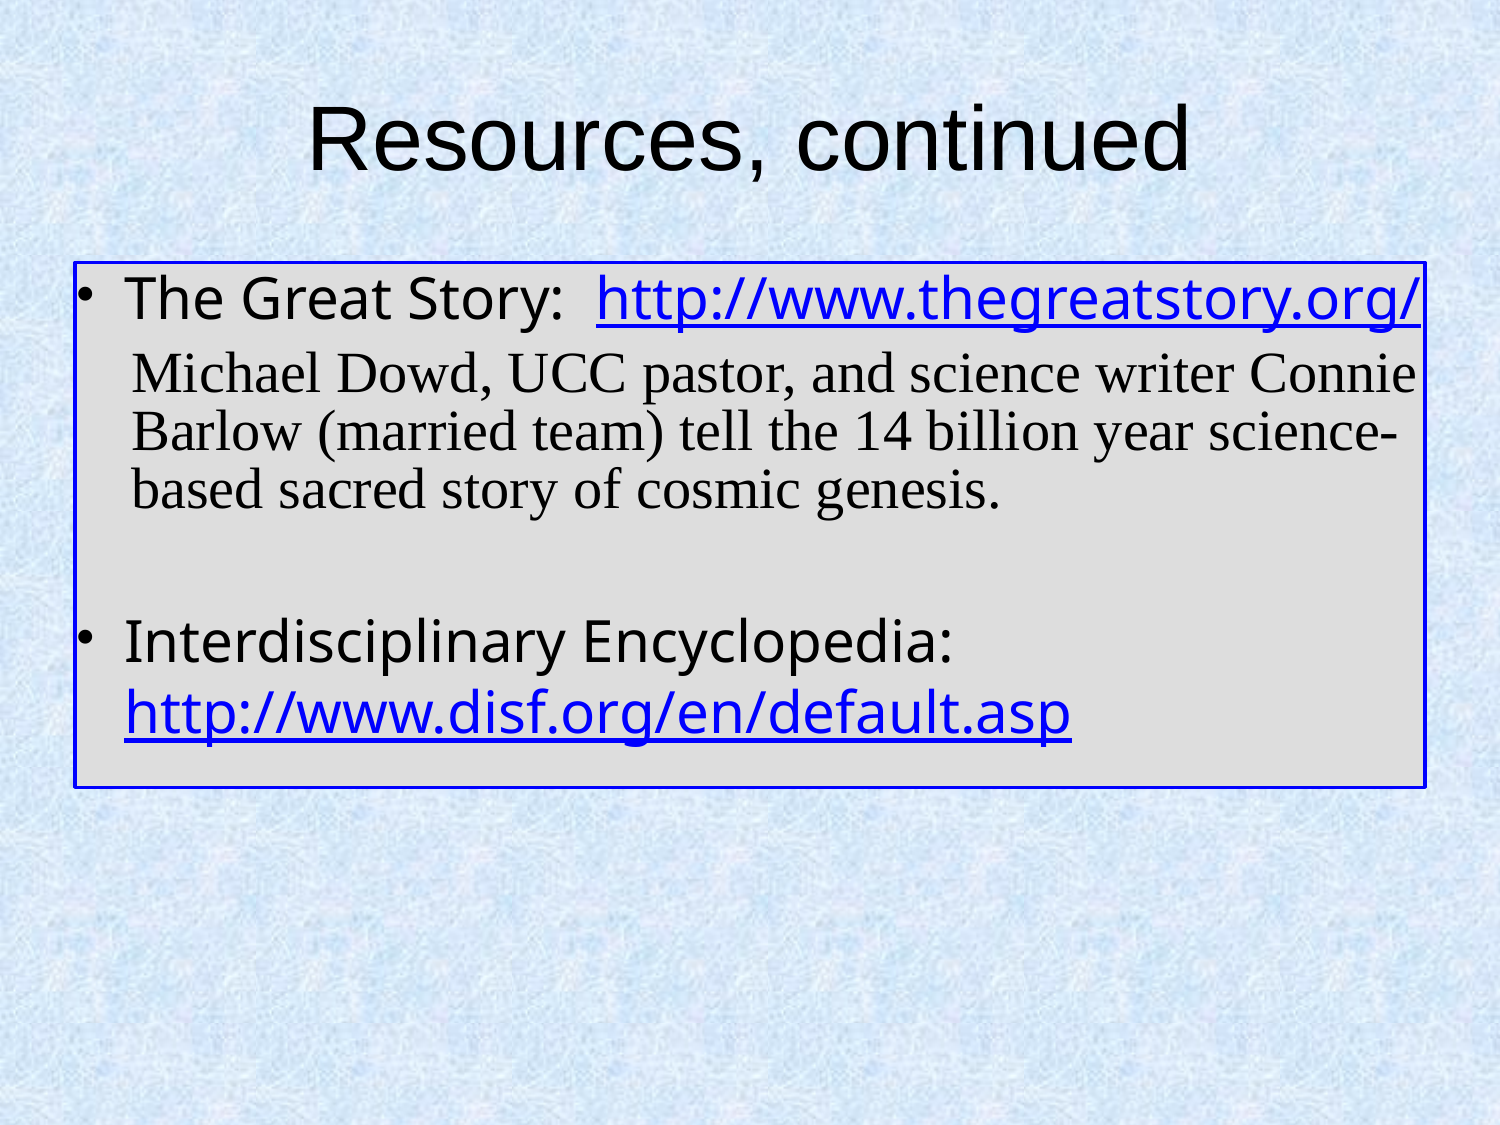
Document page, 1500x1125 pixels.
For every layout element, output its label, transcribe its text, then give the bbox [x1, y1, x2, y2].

title Resources, continued [75, 45, 1425, 233]
picture [0, 0, 1500, 1125]
list The Great Story: http://www.thegreatstory.org/ Michael Dowd, UCC pastor, and science writer Connie Barlow (married team) tell the 14 billion year science-based sacred story of cosmic genesis. Interdisciplinary Encyclopedia: http://www.disf.org/en/default.asp [75, 262, 1425, 788]
